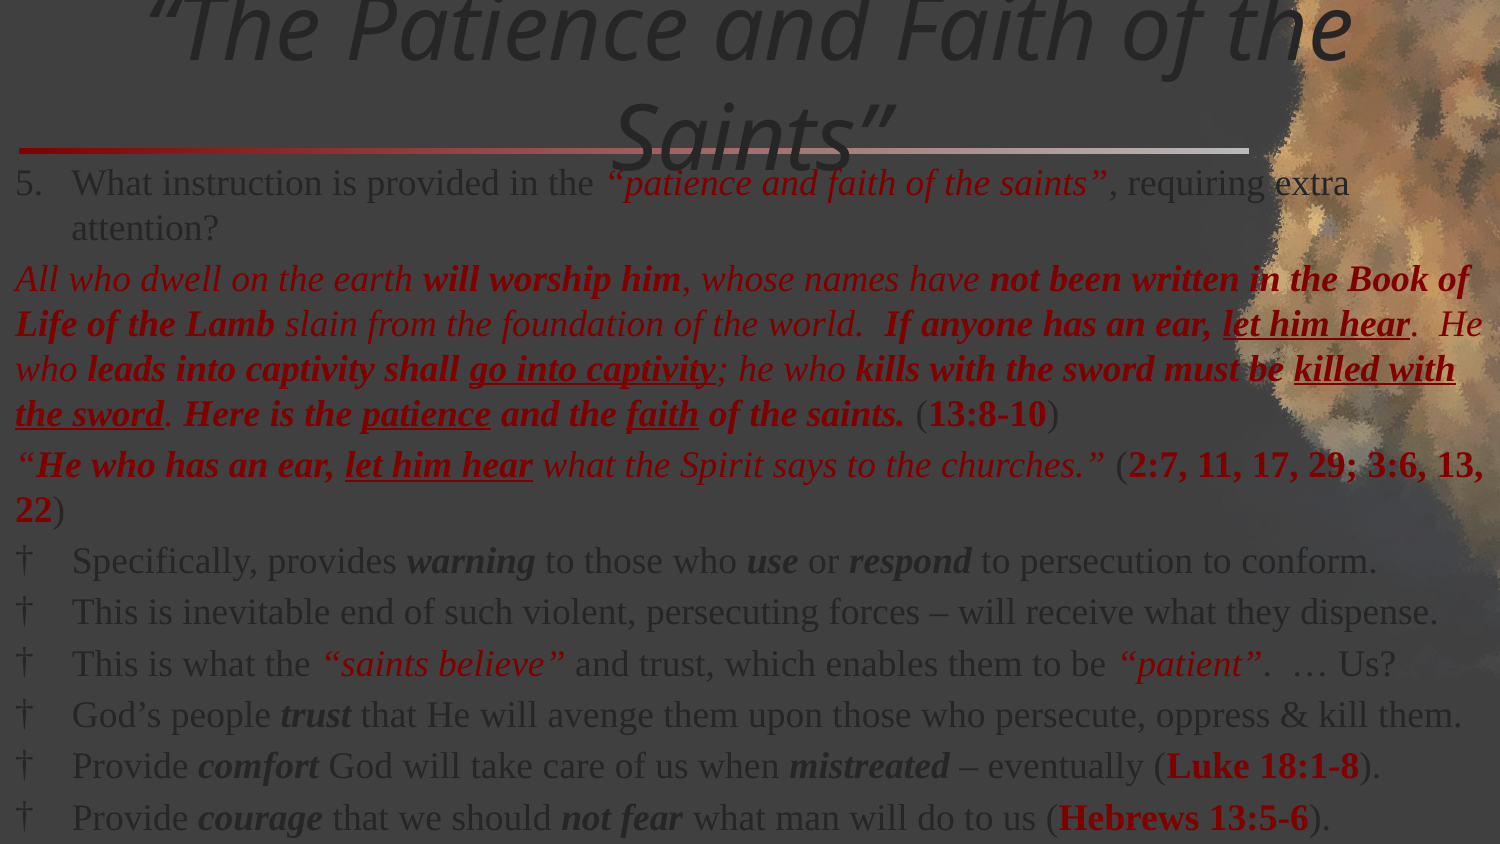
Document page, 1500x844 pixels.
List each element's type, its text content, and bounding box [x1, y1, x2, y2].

list What instruction is provided in the “patience and faith of the saints”, requiring extra attention? All who dwell on the earth will worship him, whose names have not been written in the Book of Life of the Lamb slain from the foundation of the world. If anyone has an ear, let him hear. He who leads into captivity shall go into captivity; he who kills with the sword must be killed with the sword. Here is the patience and the faith of the saints. (13:8-10) “He who has an ear, let him hear what the Spirit says to the churches.” (2:7, 11, 17, 29; 3:6, 13, 22) Specifically, provides warning to those who use or respond to persecution to conform. This is inevitable end of such violent, persecuting forces – will receive what they dispense. This is what the “saints believe” and trust, which enables them to be “patient”. … Us? God’s people trust that He will avenge them upon those who persecute, oppress & kill them. Provide comfort God will take care of us when mistreated – eventually (Luke 18:1-8). Provide courage that we should not fear what man will do to us (Hebrews 13:5-6). [7, 150, 1493, 830]
title “The Patience and Faith of the Saints” [7, 7, 1493, 150]
